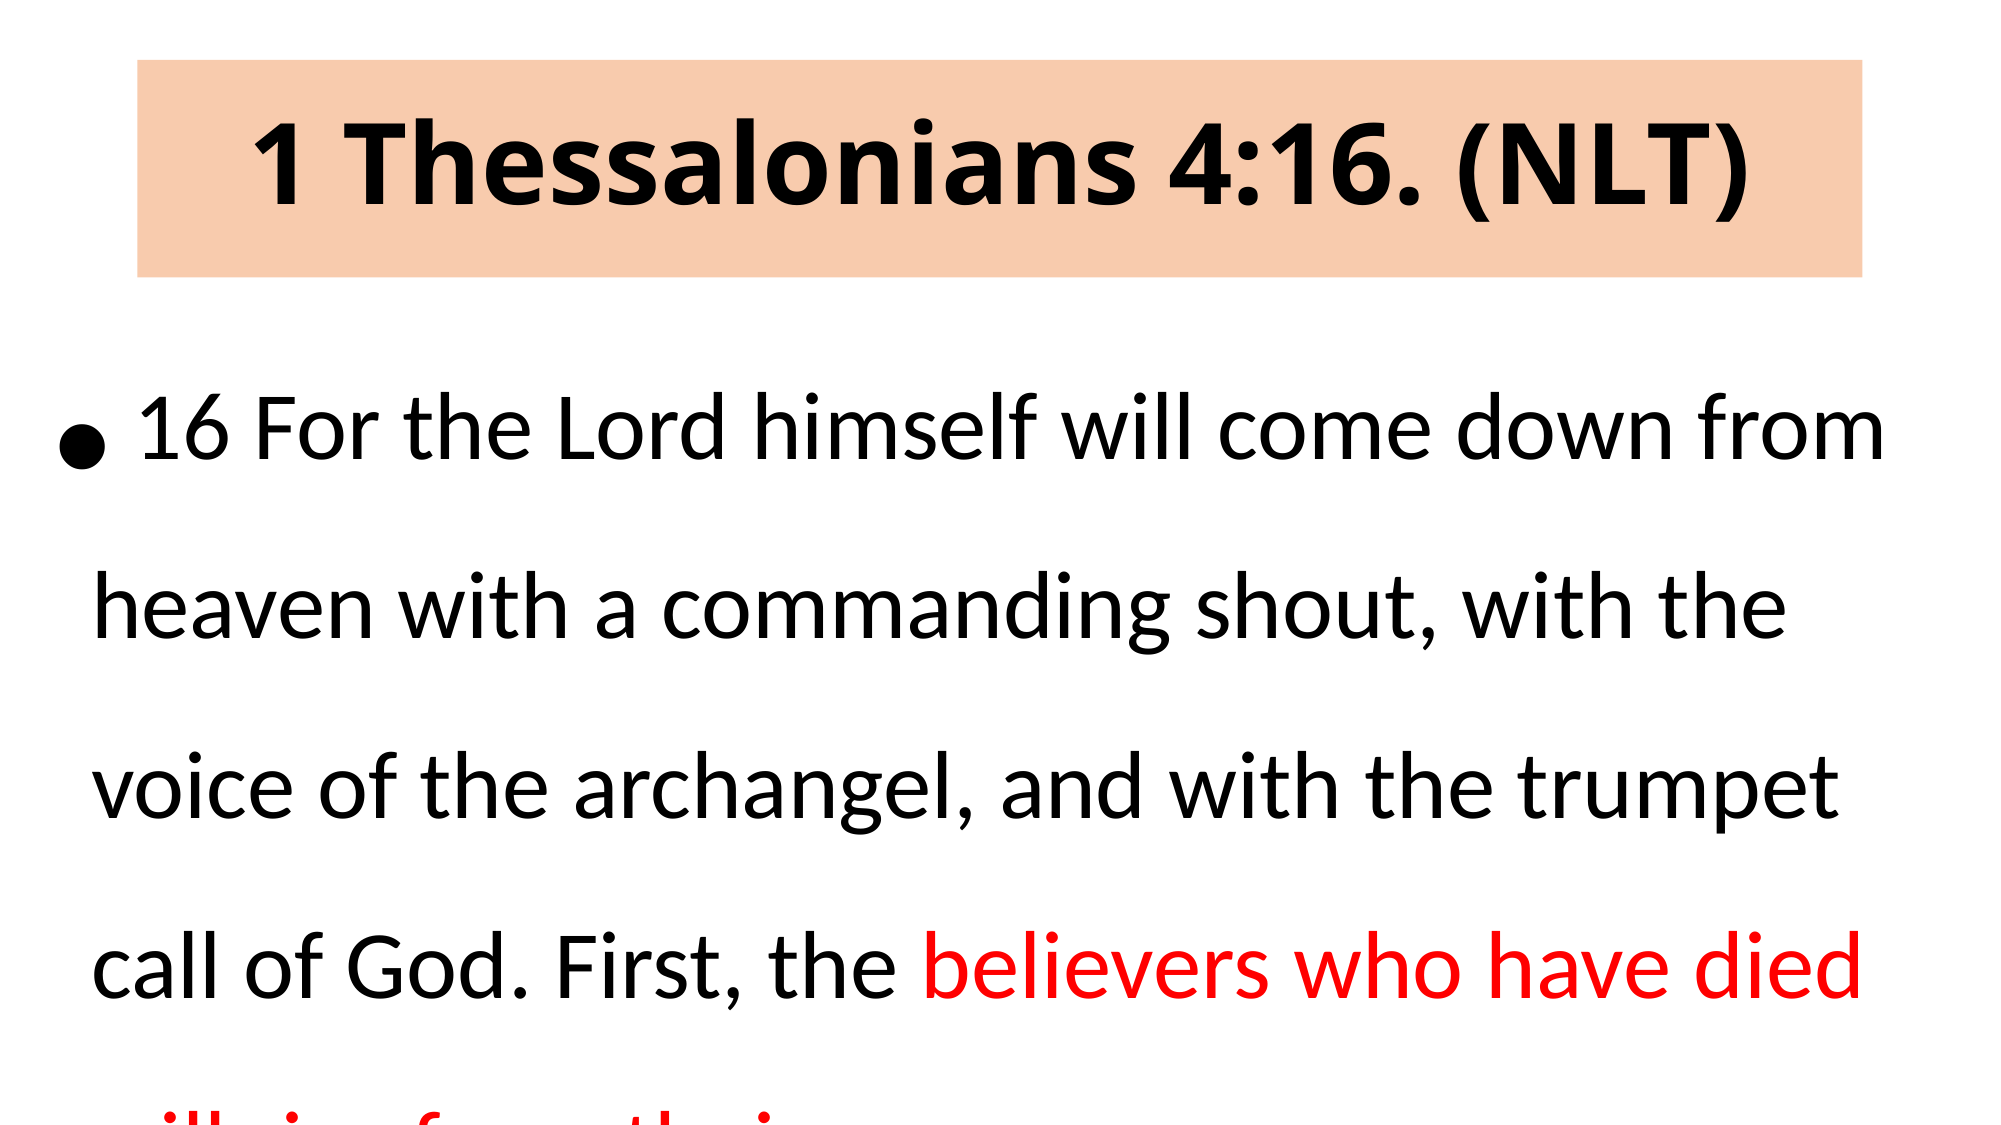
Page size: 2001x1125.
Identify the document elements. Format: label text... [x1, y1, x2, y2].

title 1 Thessalonians 4:16. (NLT) [137, 59, 1863, 278]
list 16 For the Lord himself will come down from heaven with a commanding shout, with the voice of the archangel, and with the trumpet call of God. First, the believers who have died will rise from their graves. [38, 357, 1962, 1072]
